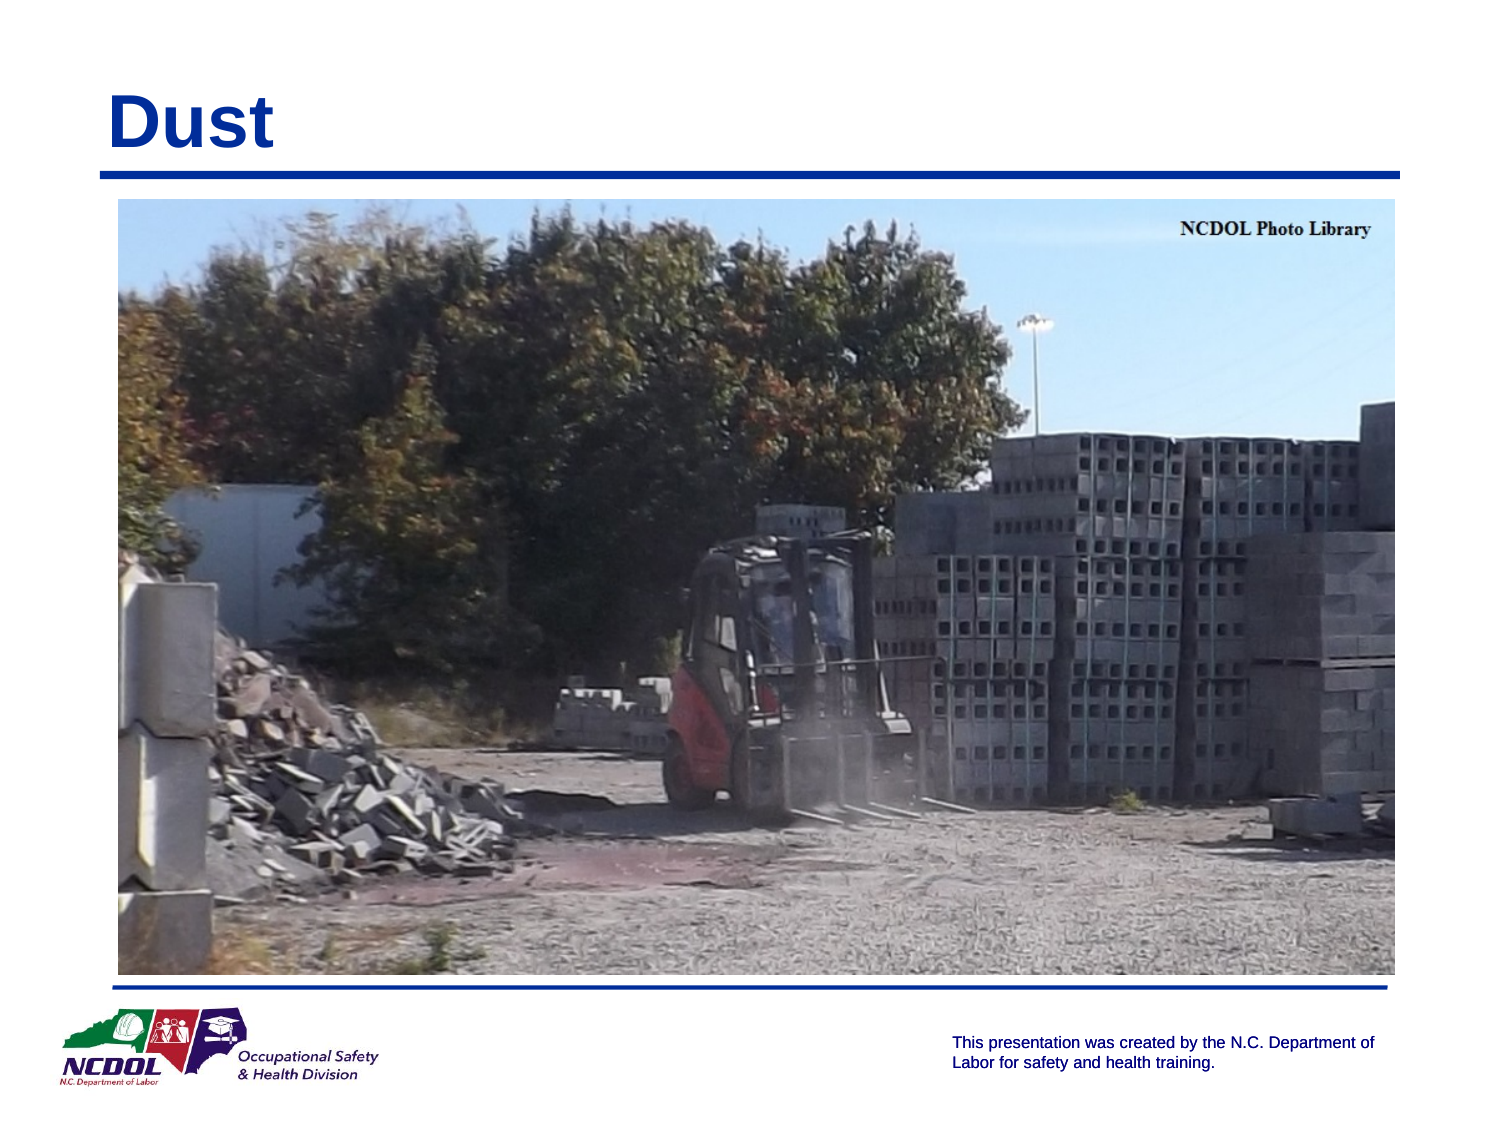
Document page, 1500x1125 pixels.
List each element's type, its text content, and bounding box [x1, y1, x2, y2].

picture [50, 998, 388, 1096]
title Dust [99, 72, 1400, 163]
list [118, 199, 1395, 976]
